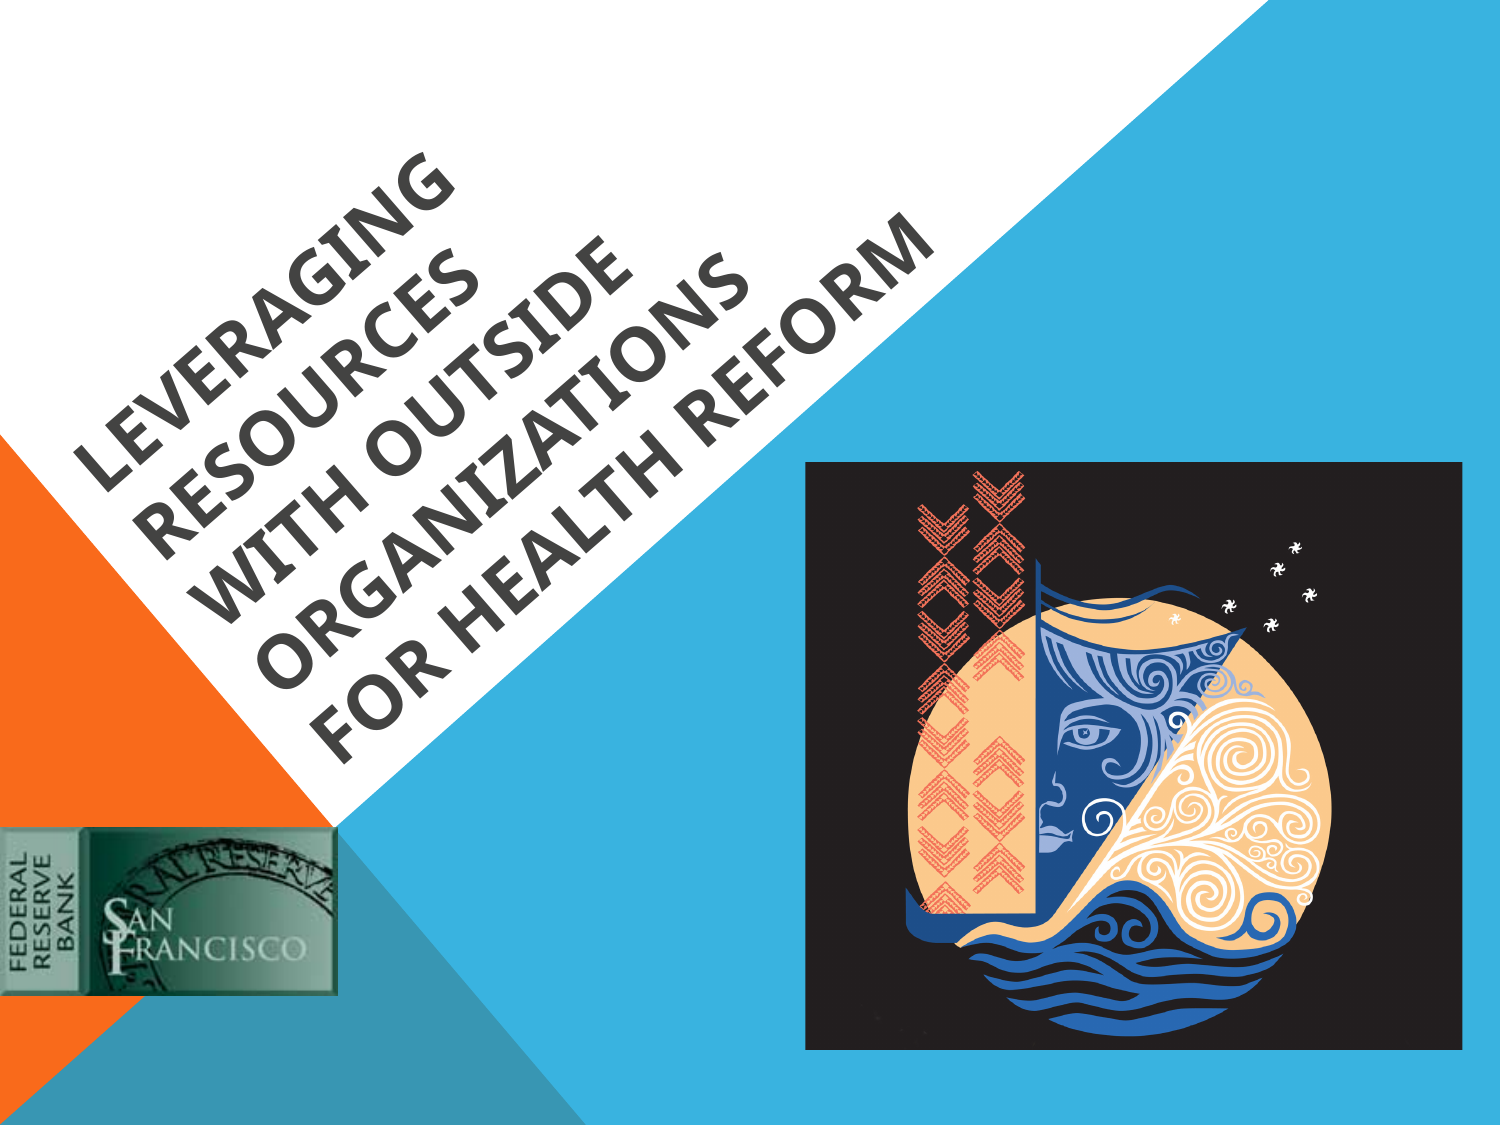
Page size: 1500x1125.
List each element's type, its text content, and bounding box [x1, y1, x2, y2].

picture [805, 462, 1463, 1051]
picture [0, 826, 338, 996]
title Leveraging Resources with Outside Organizations FOR HEALTH REFORM [164, 0, 1039, 792]
